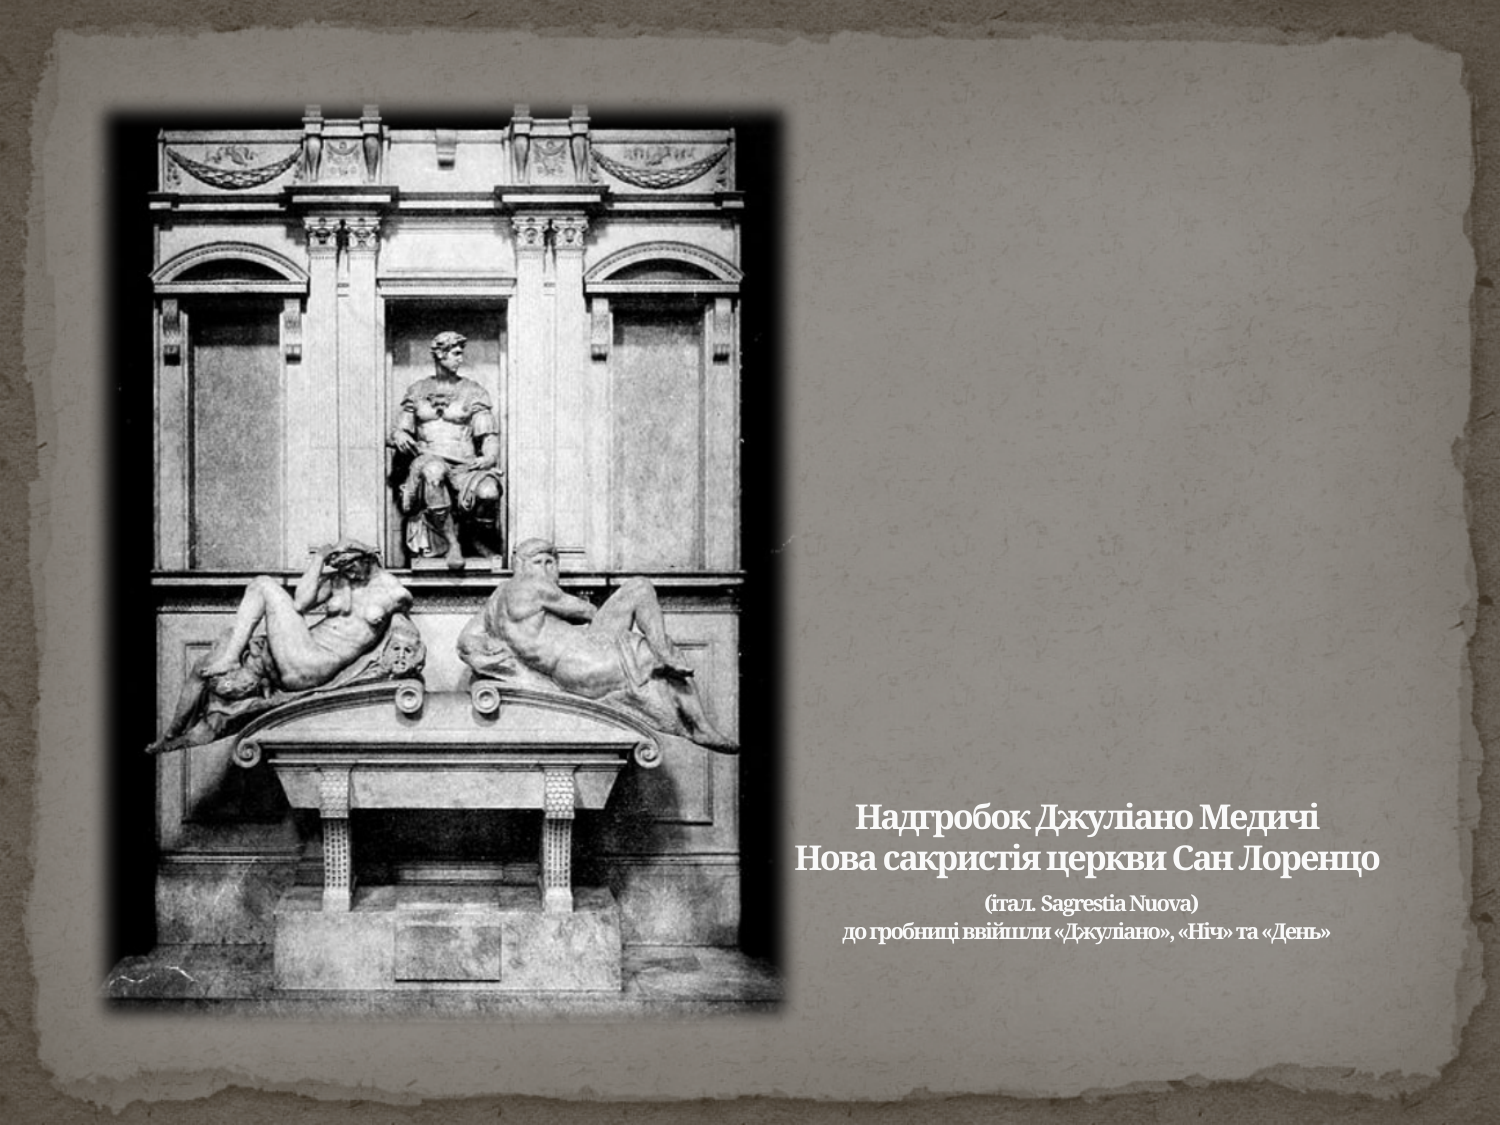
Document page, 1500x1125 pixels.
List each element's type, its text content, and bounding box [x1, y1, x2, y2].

picture [89, 95, 802, 1031]
title Надгробок Джуліано Медичі Нова сакристія церкви Сан Лоренцо (італ. Sagrestia Nuova) до гробниці ввійшли «Джуліано», «Ніч» та «День» [813, 751, 1402, 952]
